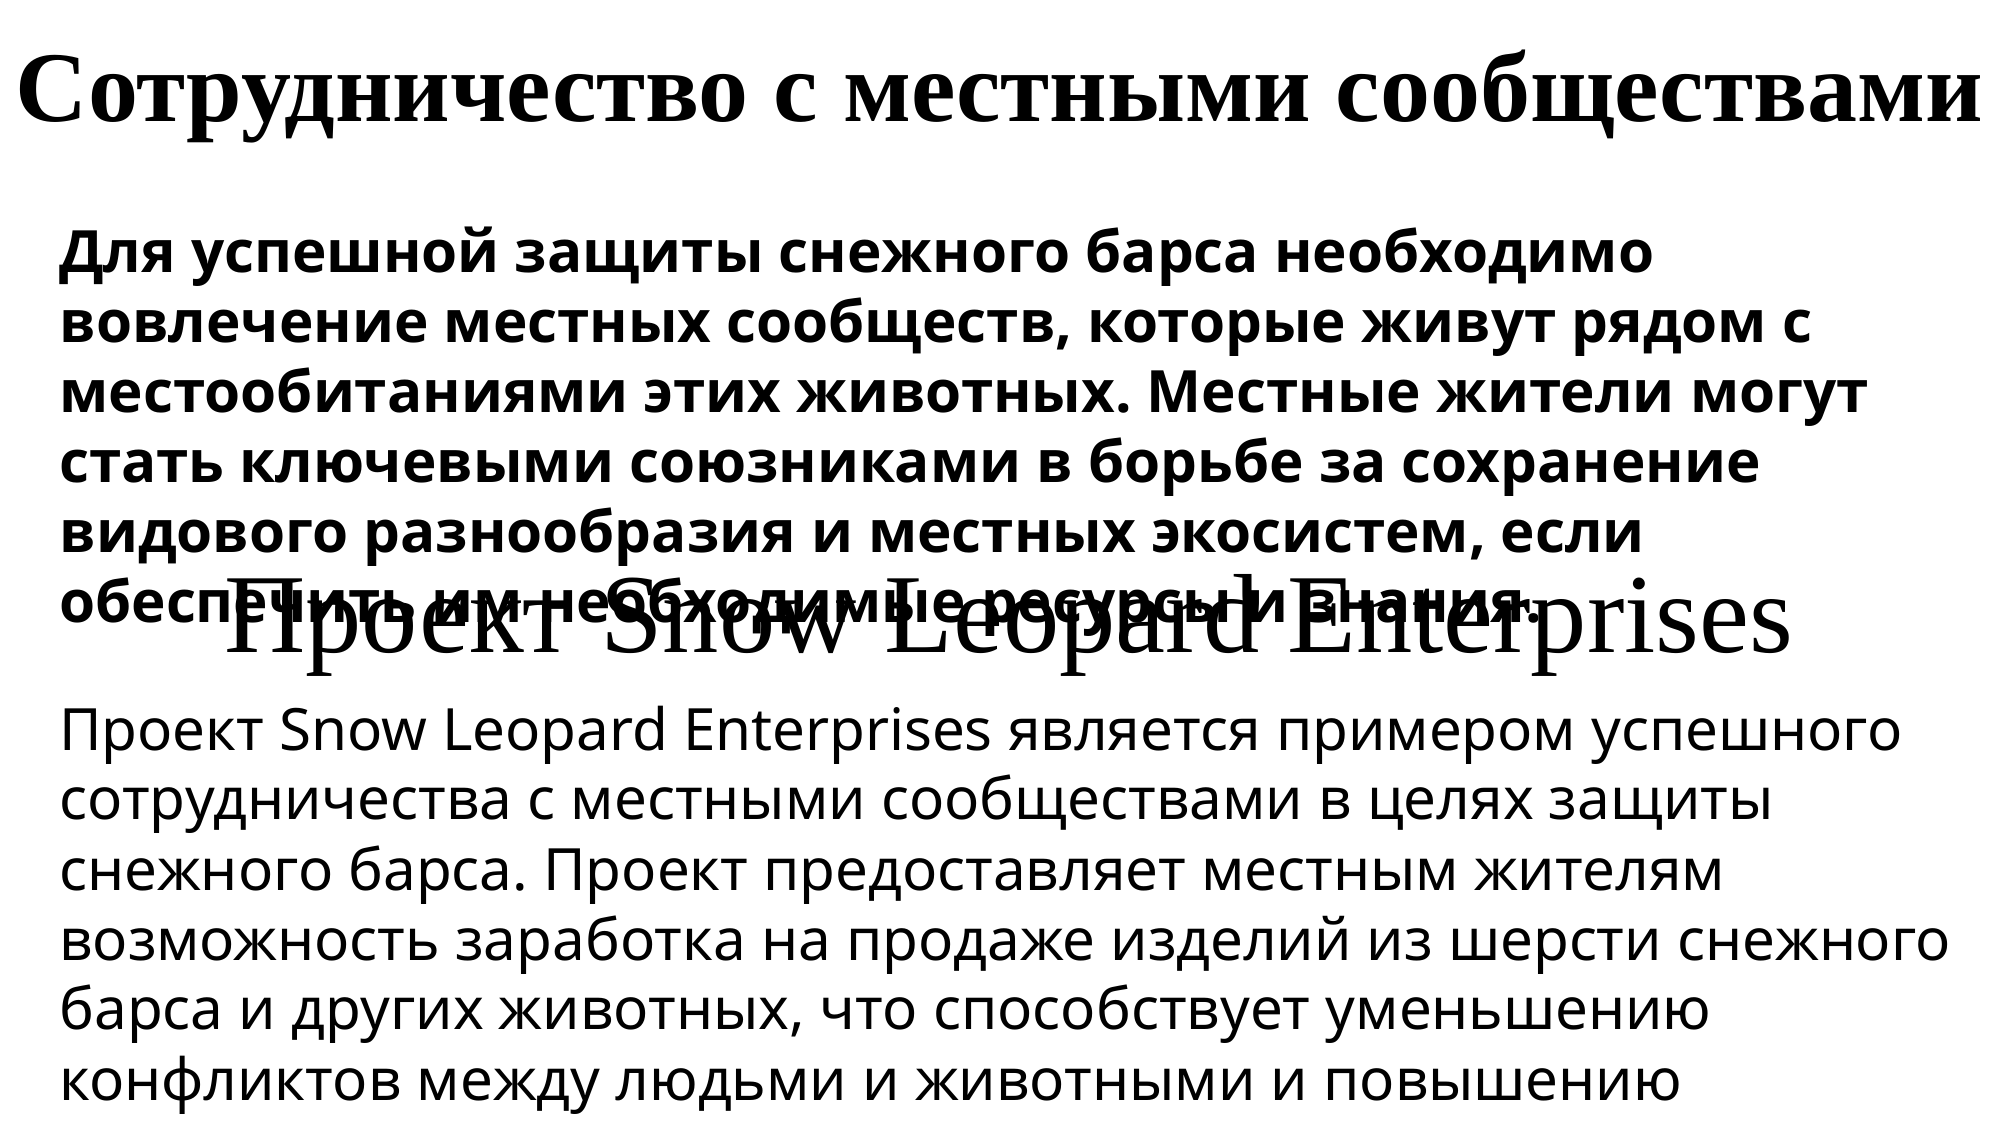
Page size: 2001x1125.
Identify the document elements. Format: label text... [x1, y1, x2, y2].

text_box Для успешной защиты снежного барса необходимо вовлечение местных сообществ, которые живут рядом с местообитаниями этих животных. Местные жители могут стать ключевыми союзниками в борьбе за сохранение видового разнообразия и местных экосистем, если обеспечить им необходимые ресурсы и знания. [44, 206, 1919, 532]
text_box Проект Snow Leopard Enterprises [44, 532, 1974, 683]
title Сотрудничество с местными сообществами [0, 0, 2000, 193]
text_box Проект Snow Leopard Enterprises является примером успешного сотрудничества с местными сообществами в целях защиты снежного барса. Проект предоставляет местным жителям возможность заработка на продаже изделий из шерсти снежного барса и других животных, что способствует уменьшению конфликтов между людьми и животными и повышению осведомленности о необходимости сохранения этих видов. [44, 684, 1974, 1125]
